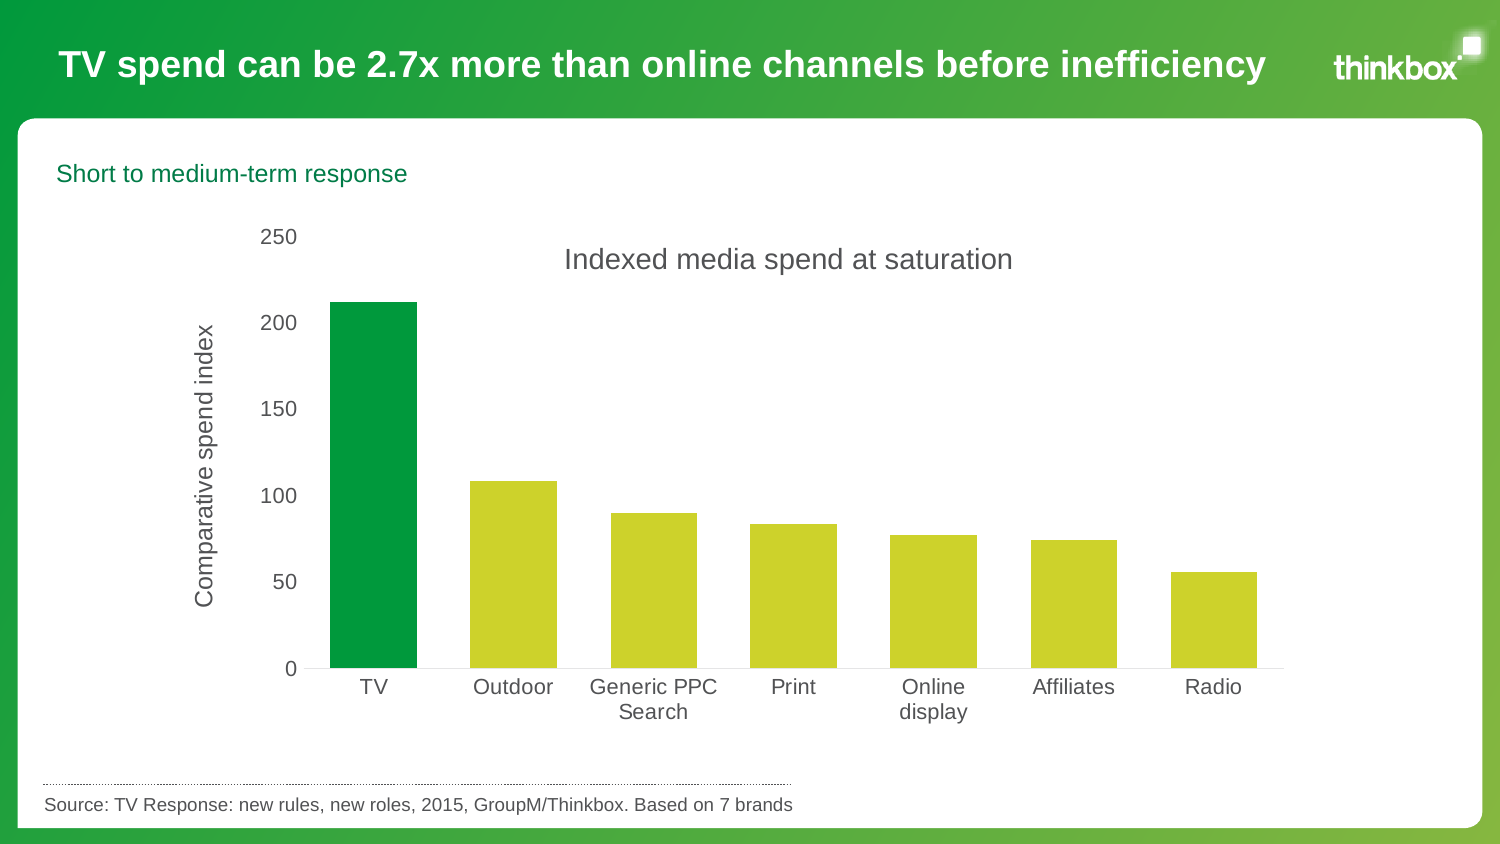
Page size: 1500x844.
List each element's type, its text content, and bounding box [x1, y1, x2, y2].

text_box Short to medium-term response [41, 150, 502, 195]
title TV spend can be 2.7x more than online channels before inefficiency [43, 3, 1329, 122]
picture [1333, 20, 1497, 80]
chart [182, 208, 1318, 741]
text_box Source: TV Response: new rules, new roles, 2015, GroupM/Thinkbox. Based on 7 brands [29, 785, 848, 823]
